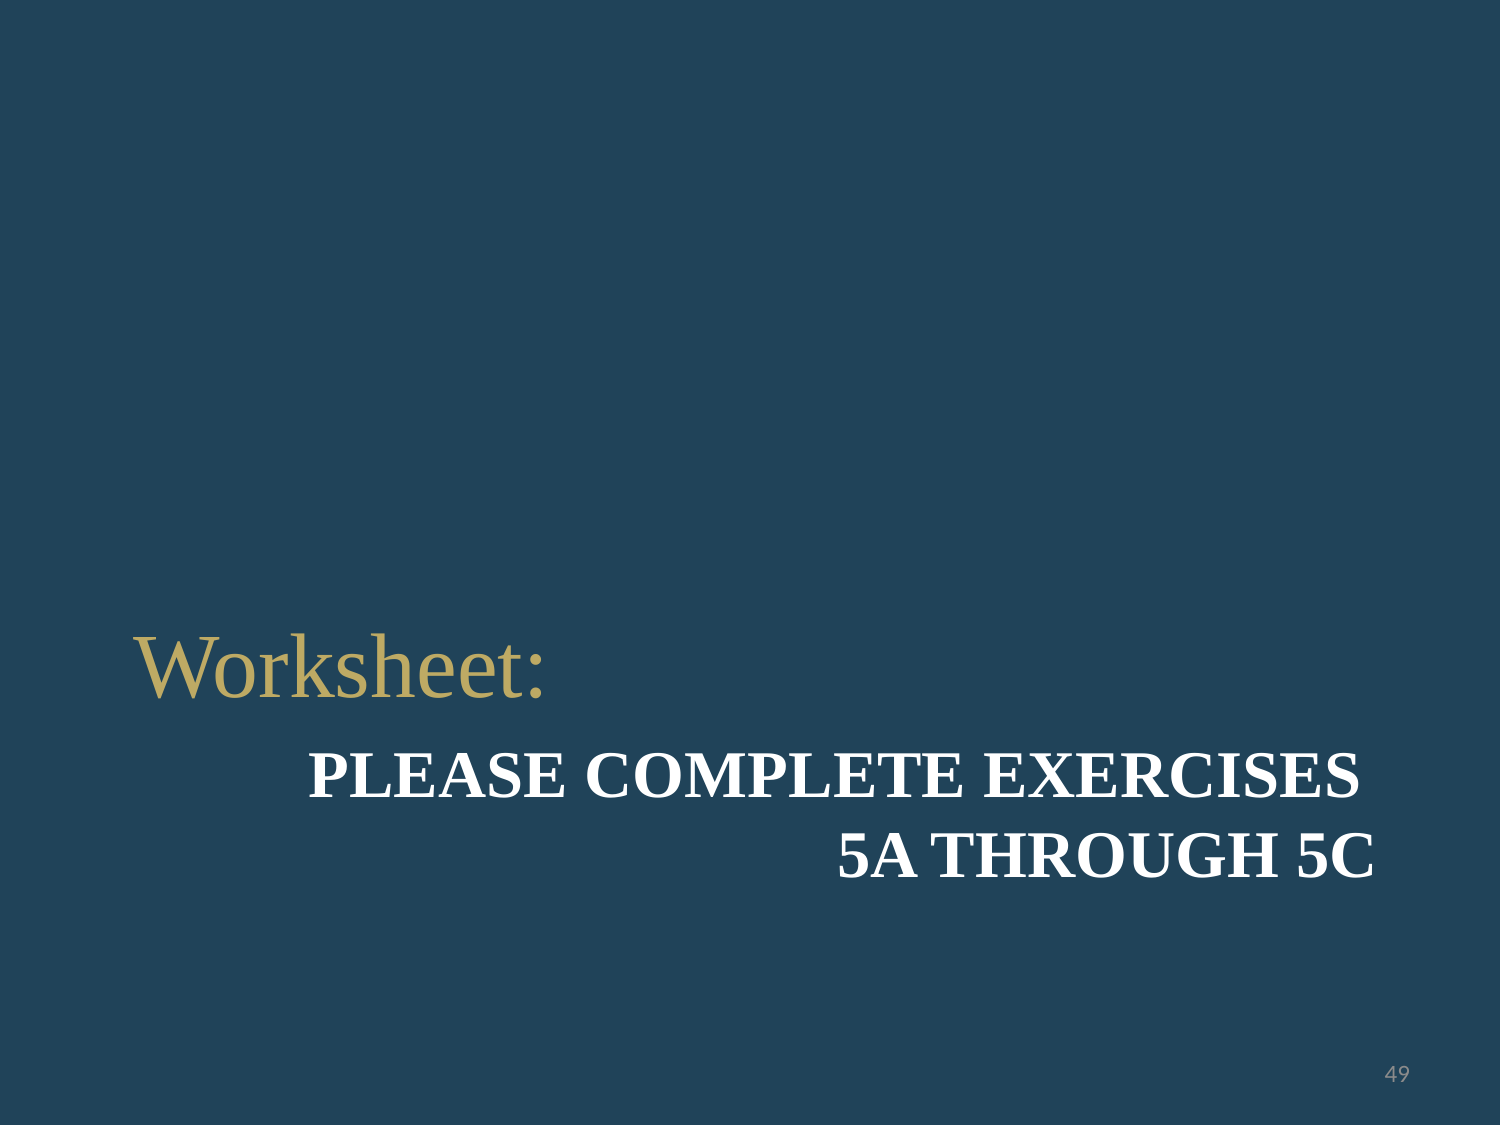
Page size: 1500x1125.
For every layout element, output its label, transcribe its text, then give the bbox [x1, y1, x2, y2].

title Please complete exercises 5a through 5c [118, 724, 1394, 947]
slide_number 49 [1074, 1042, 1425, 1103]
list Worksheet: [118, 476, 1394, 724]
